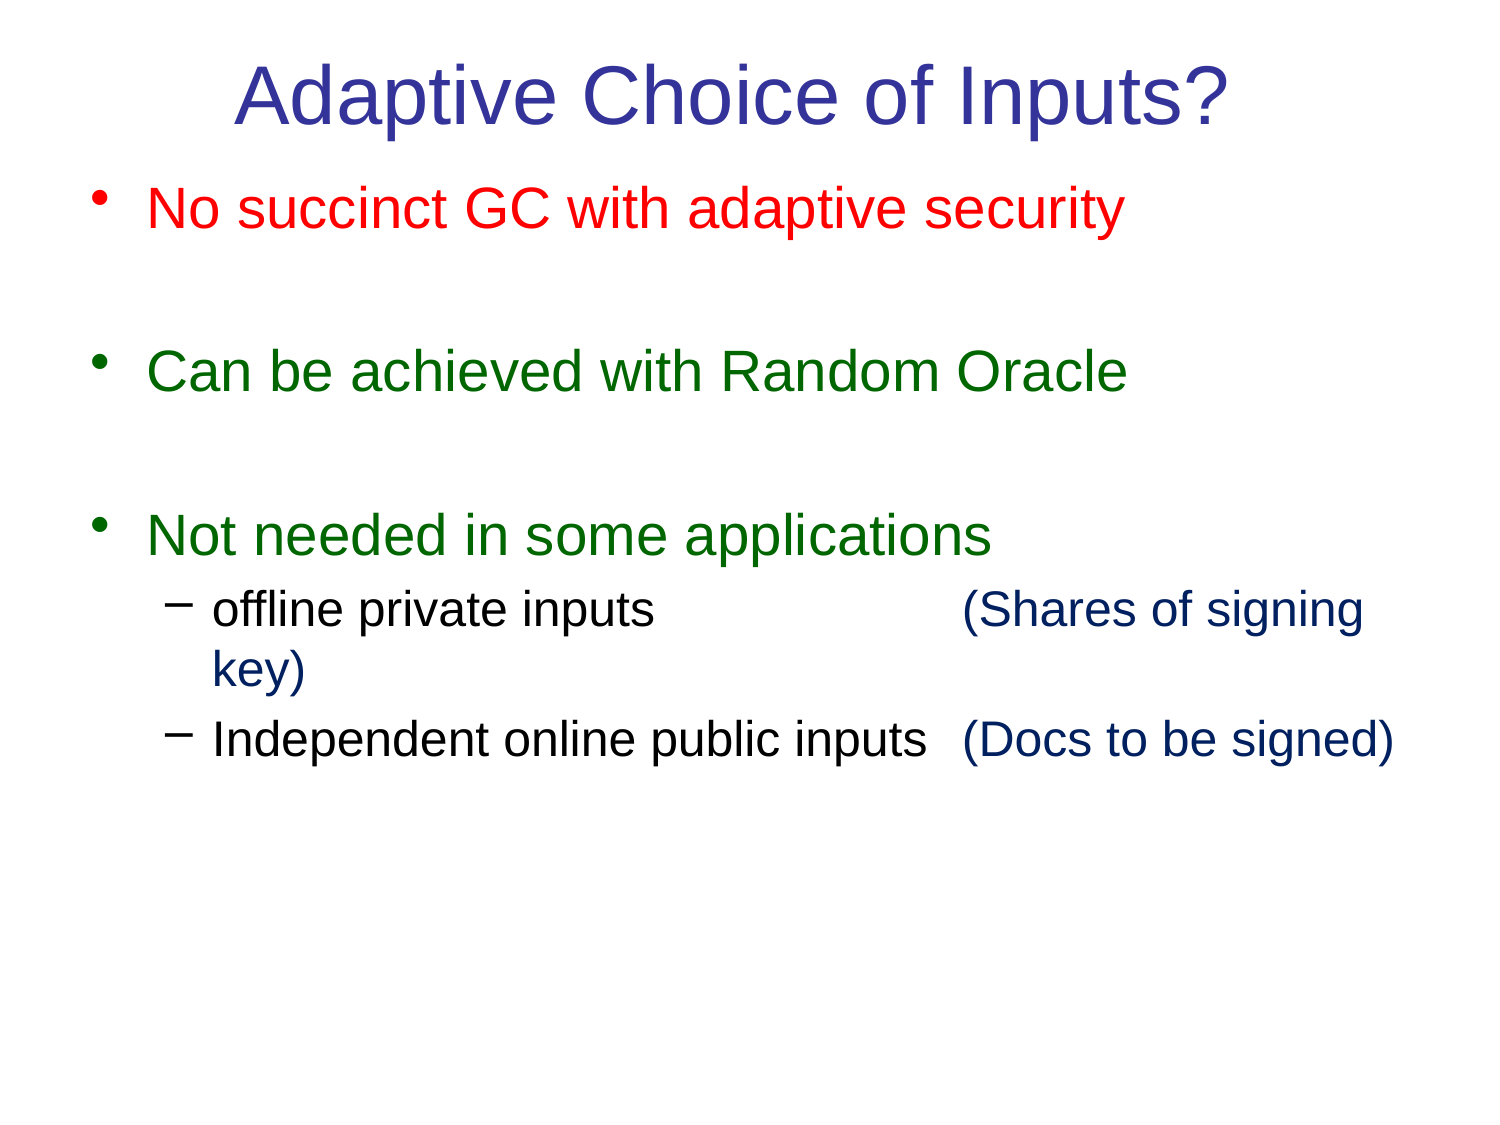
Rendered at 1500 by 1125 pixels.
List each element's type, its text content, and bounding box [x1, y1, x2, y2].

title Adaptive Choice of Inputs? [0, 0, 1500, 185]
list No succinct GC with adaptive security Can be achieved with Random Oracle Not needed in some applications offline private inputs (Shares of signing key) Independent online public inputs (Docs to be signed) [75, 185, 1483, 906]
